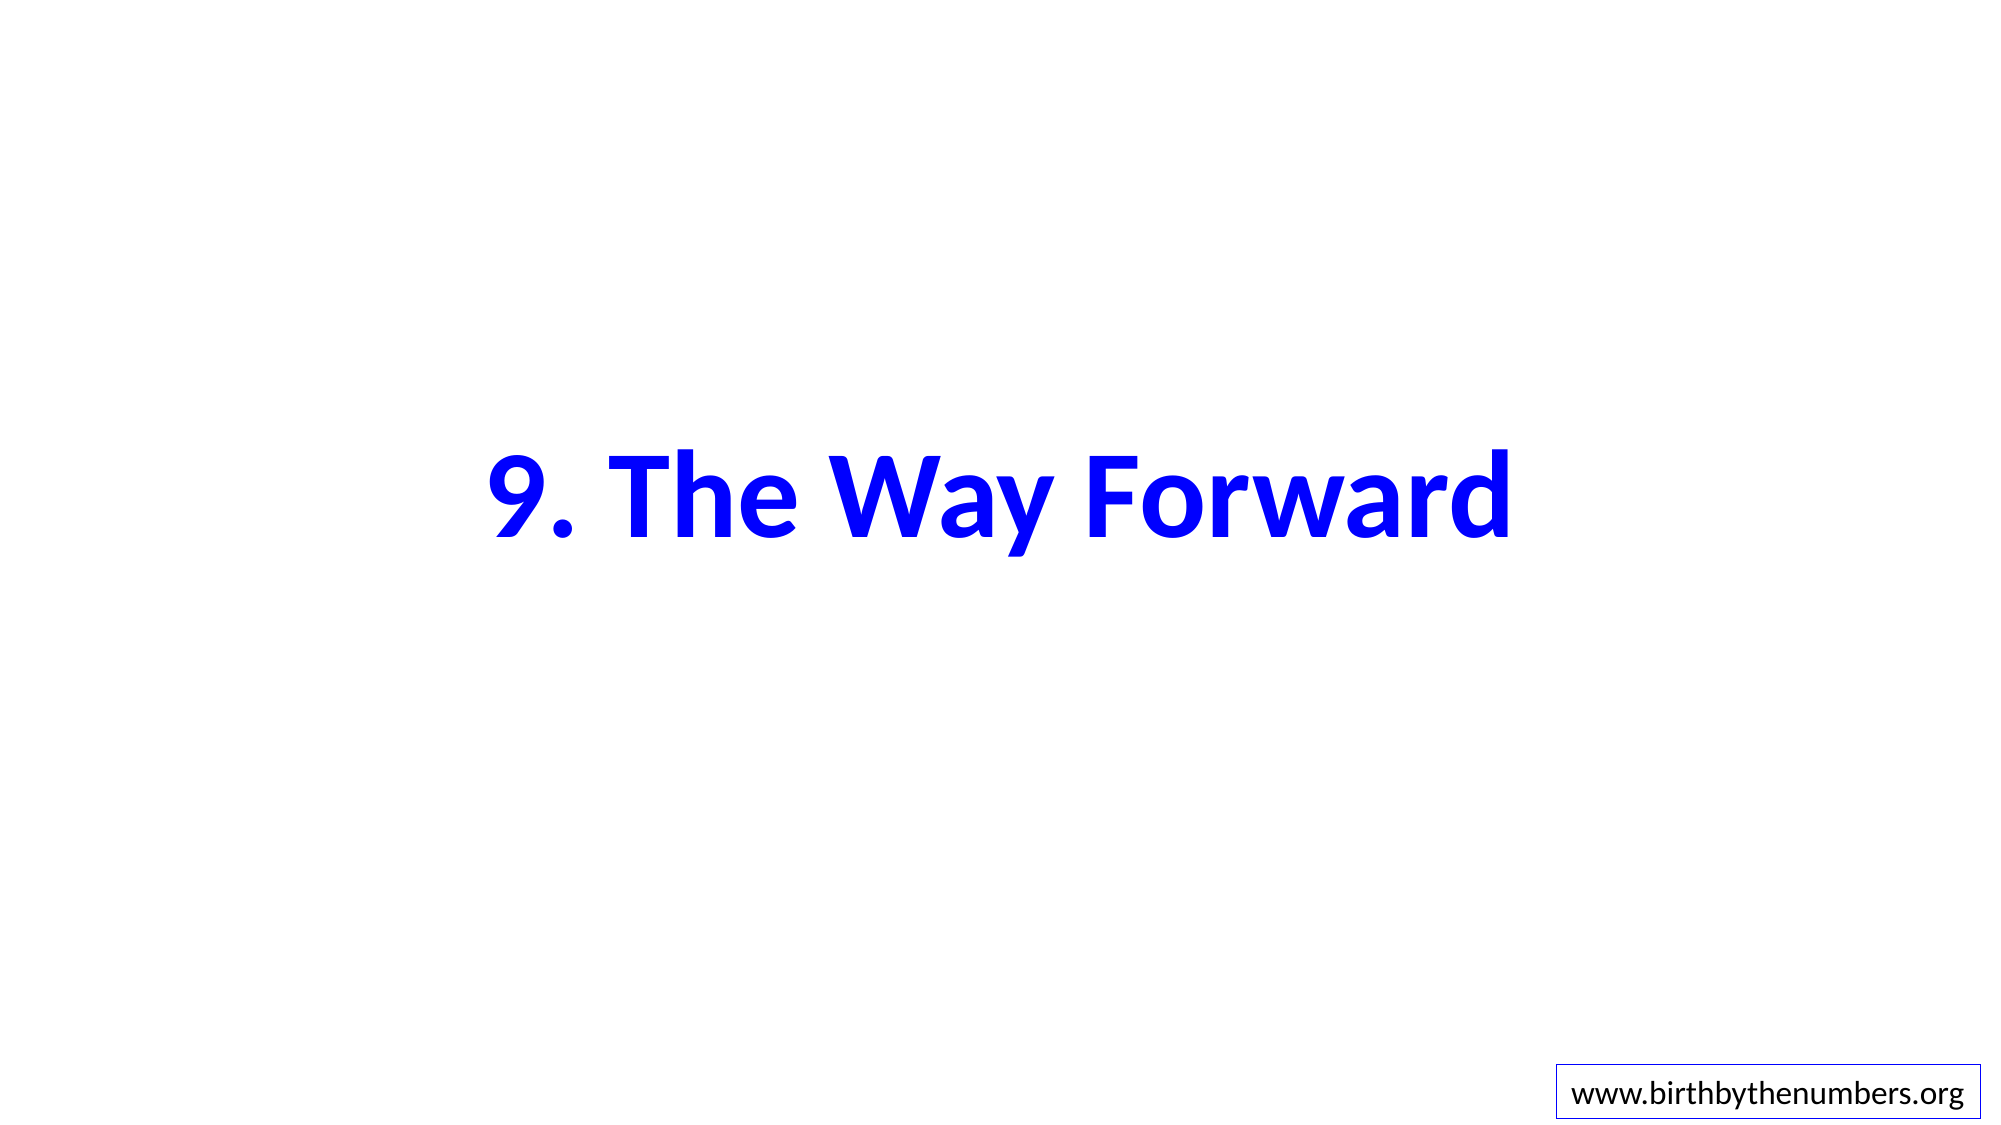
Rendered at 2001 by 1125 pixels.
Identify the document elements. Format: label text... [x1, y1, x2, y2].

title 9. The Way Forward [137, 59, 1863, 1084]
text_box www.birthbythenumbers.org [1556, 1064, 1981, 1119]
